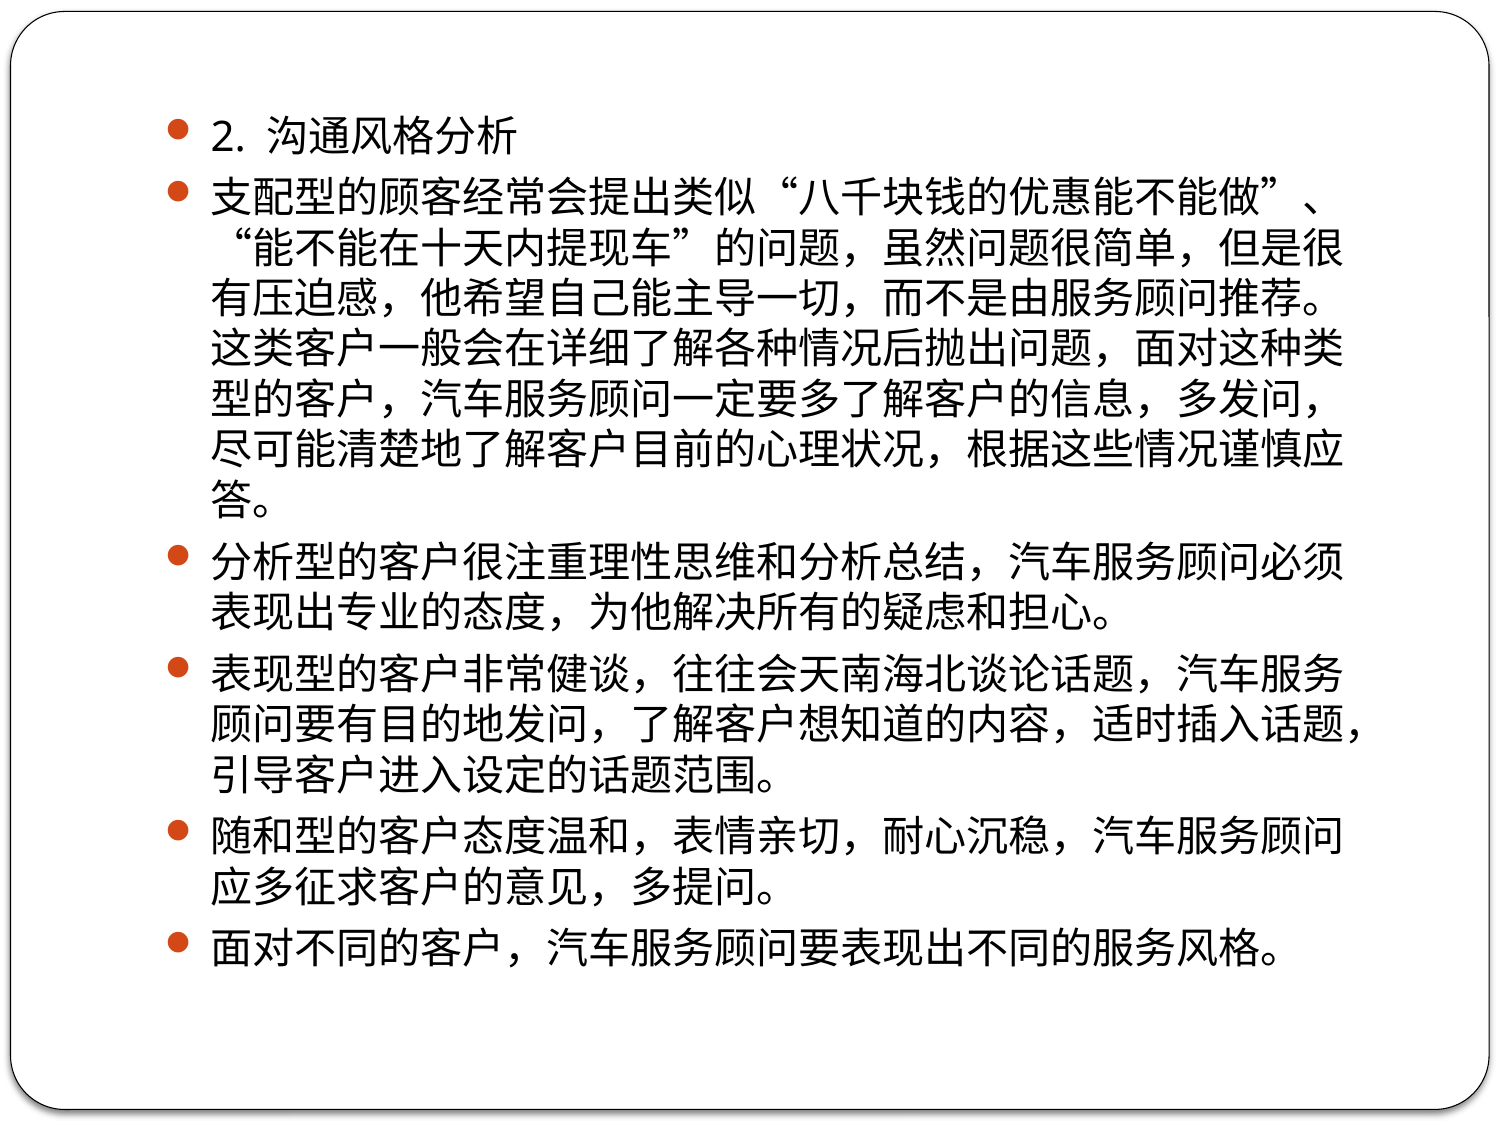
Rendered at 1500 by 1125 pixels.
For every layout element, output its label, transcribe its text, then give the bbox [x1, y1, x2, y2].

list 2. 沟通风格分析 支配型的顾客经常会提出类似“八千块钱的优惠能不能做”、“能不能在十天内提现车”的问题，虽然问题很简单，但是很有压迫感，他希望自己能主导一切，而不是由服务顾问推荐。这类客户一般会在详细了解各种情况后抛出问题，面对这种类型的客户，汽车服务顾问一定要多了解客户的信息，多发问，尽可能清楚地了解客户目前的心理状况，根据这些情况谨慎应答。 分析型的客户很注重理性思维和分析总结，汽车服务顾问必须表现出专业的态度，为他解决所有的疑虑和担心。 表现型的客户非常健谈，往往会天南海北谈论话题，汽车服务顾问要有目的地发问，了解客户想知道的内容，适时插入话题，引导客户进入设定的话题范围。 随和型的客户态度温和，表情亲切，耐心沉稳，汽车服务顾问应多征求客户的意见，多提问。 面对不同的客户，汽车服务顾问要表现出不同的服务风格。 [150, 101, 1391, 988]
